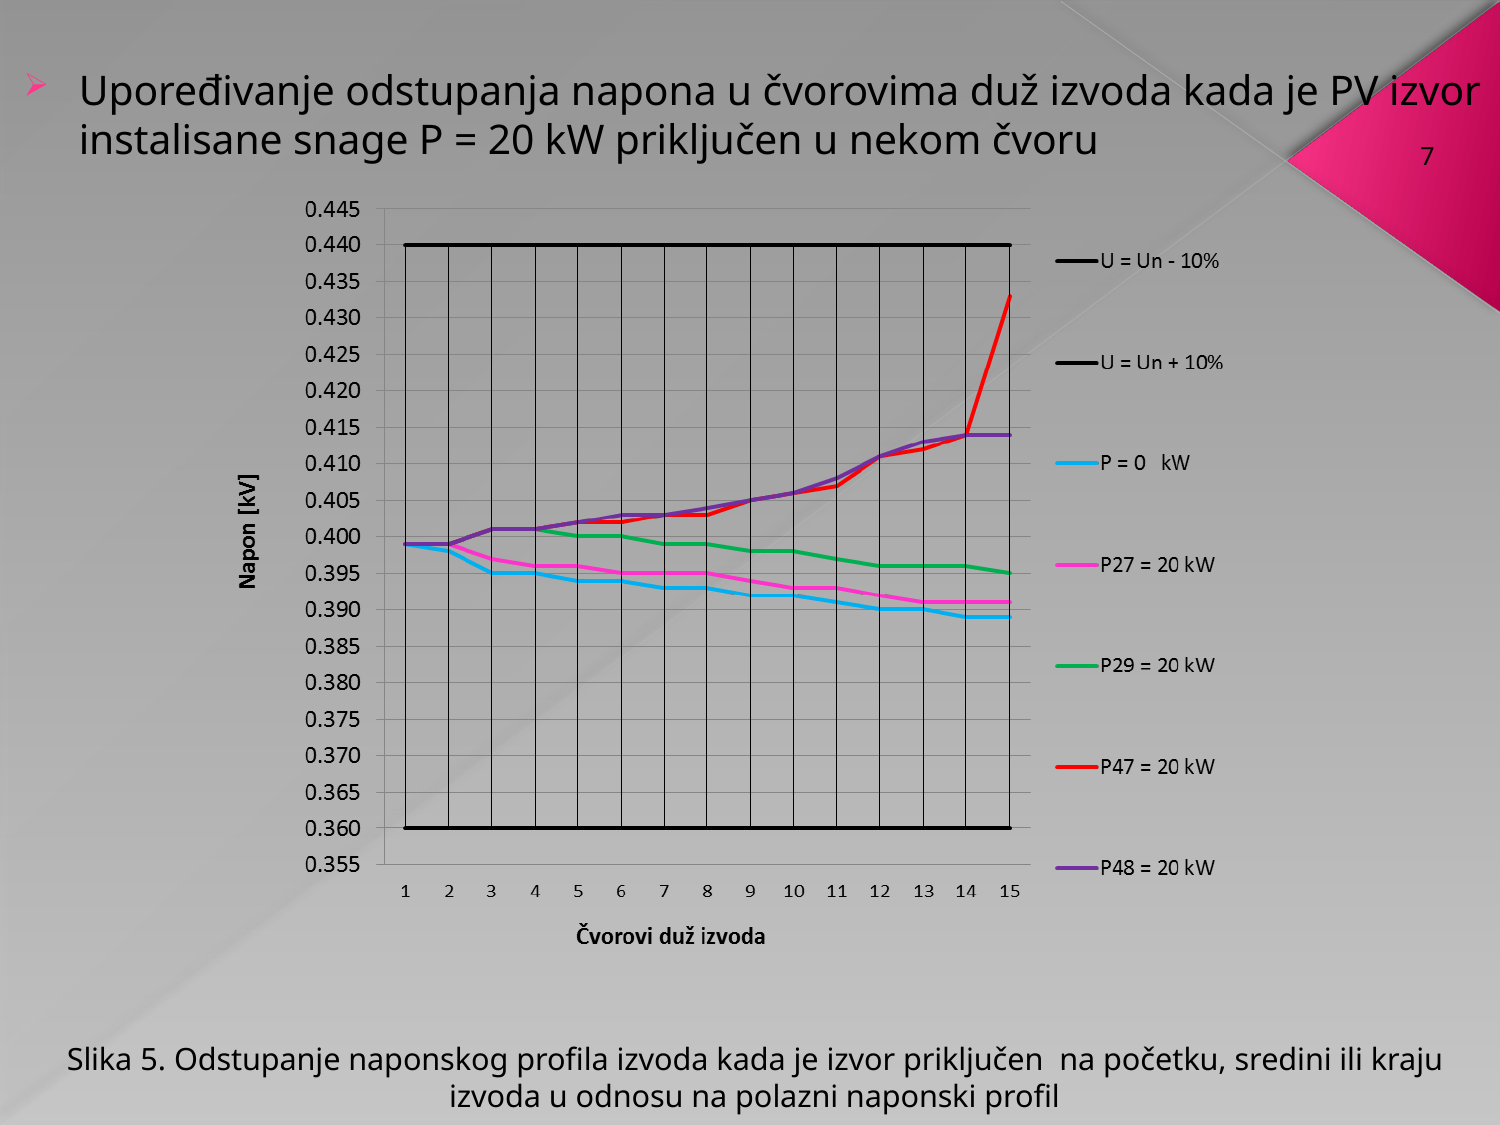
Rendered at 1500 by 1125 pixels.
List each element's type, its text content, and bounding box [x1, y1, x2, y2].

picture [228, 143, 1257, 971]
list Upoređivanje odstupanja napona u čvorovima duž izvoda kada je PV izvor instalisane snage P = 20 kW priključen u nekom čvoru Slika 5. Odstupanje naponskog profila izvoda kada je izvor priključen na početku, sredini ili kraju izvoda u odnosu na polazni naponski profil [0, 0, 1500, 1125]
